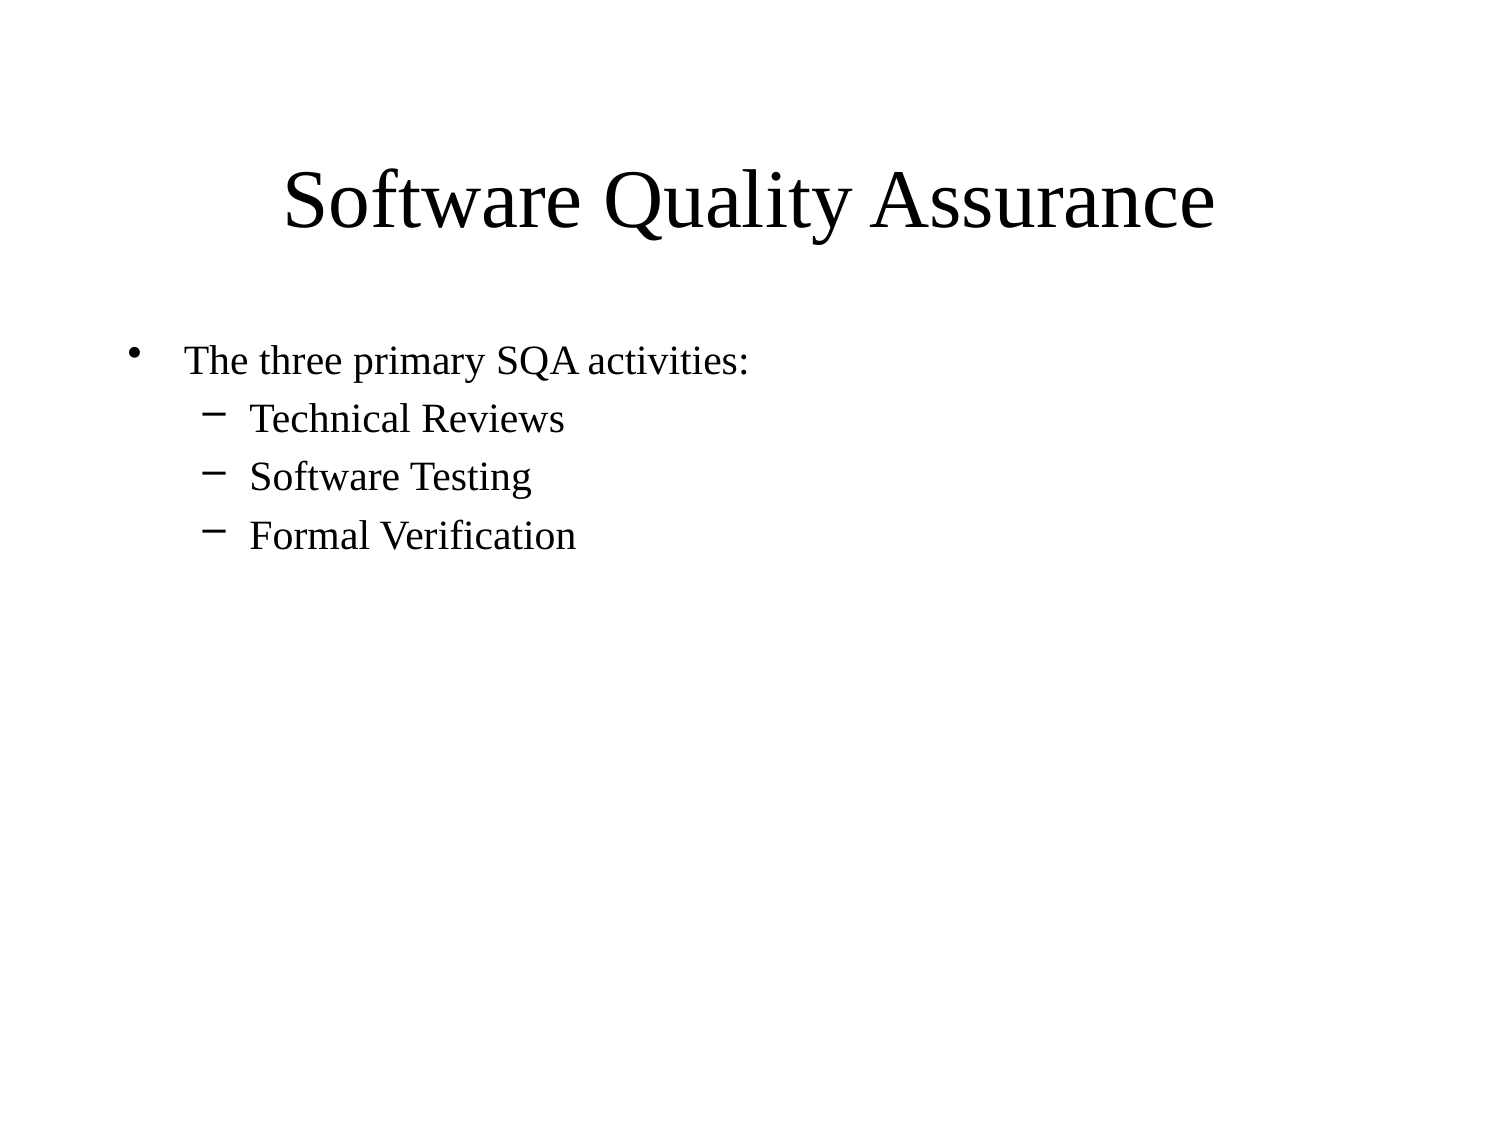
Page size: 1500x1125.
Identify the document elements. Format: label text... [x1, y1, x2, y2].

title Software Quality Assurance [112, 99, 1388, 288]
list The three primary SQA activities: Technical Reviews Software Testing Formal Verification [112, 324, 1388, 1001]
